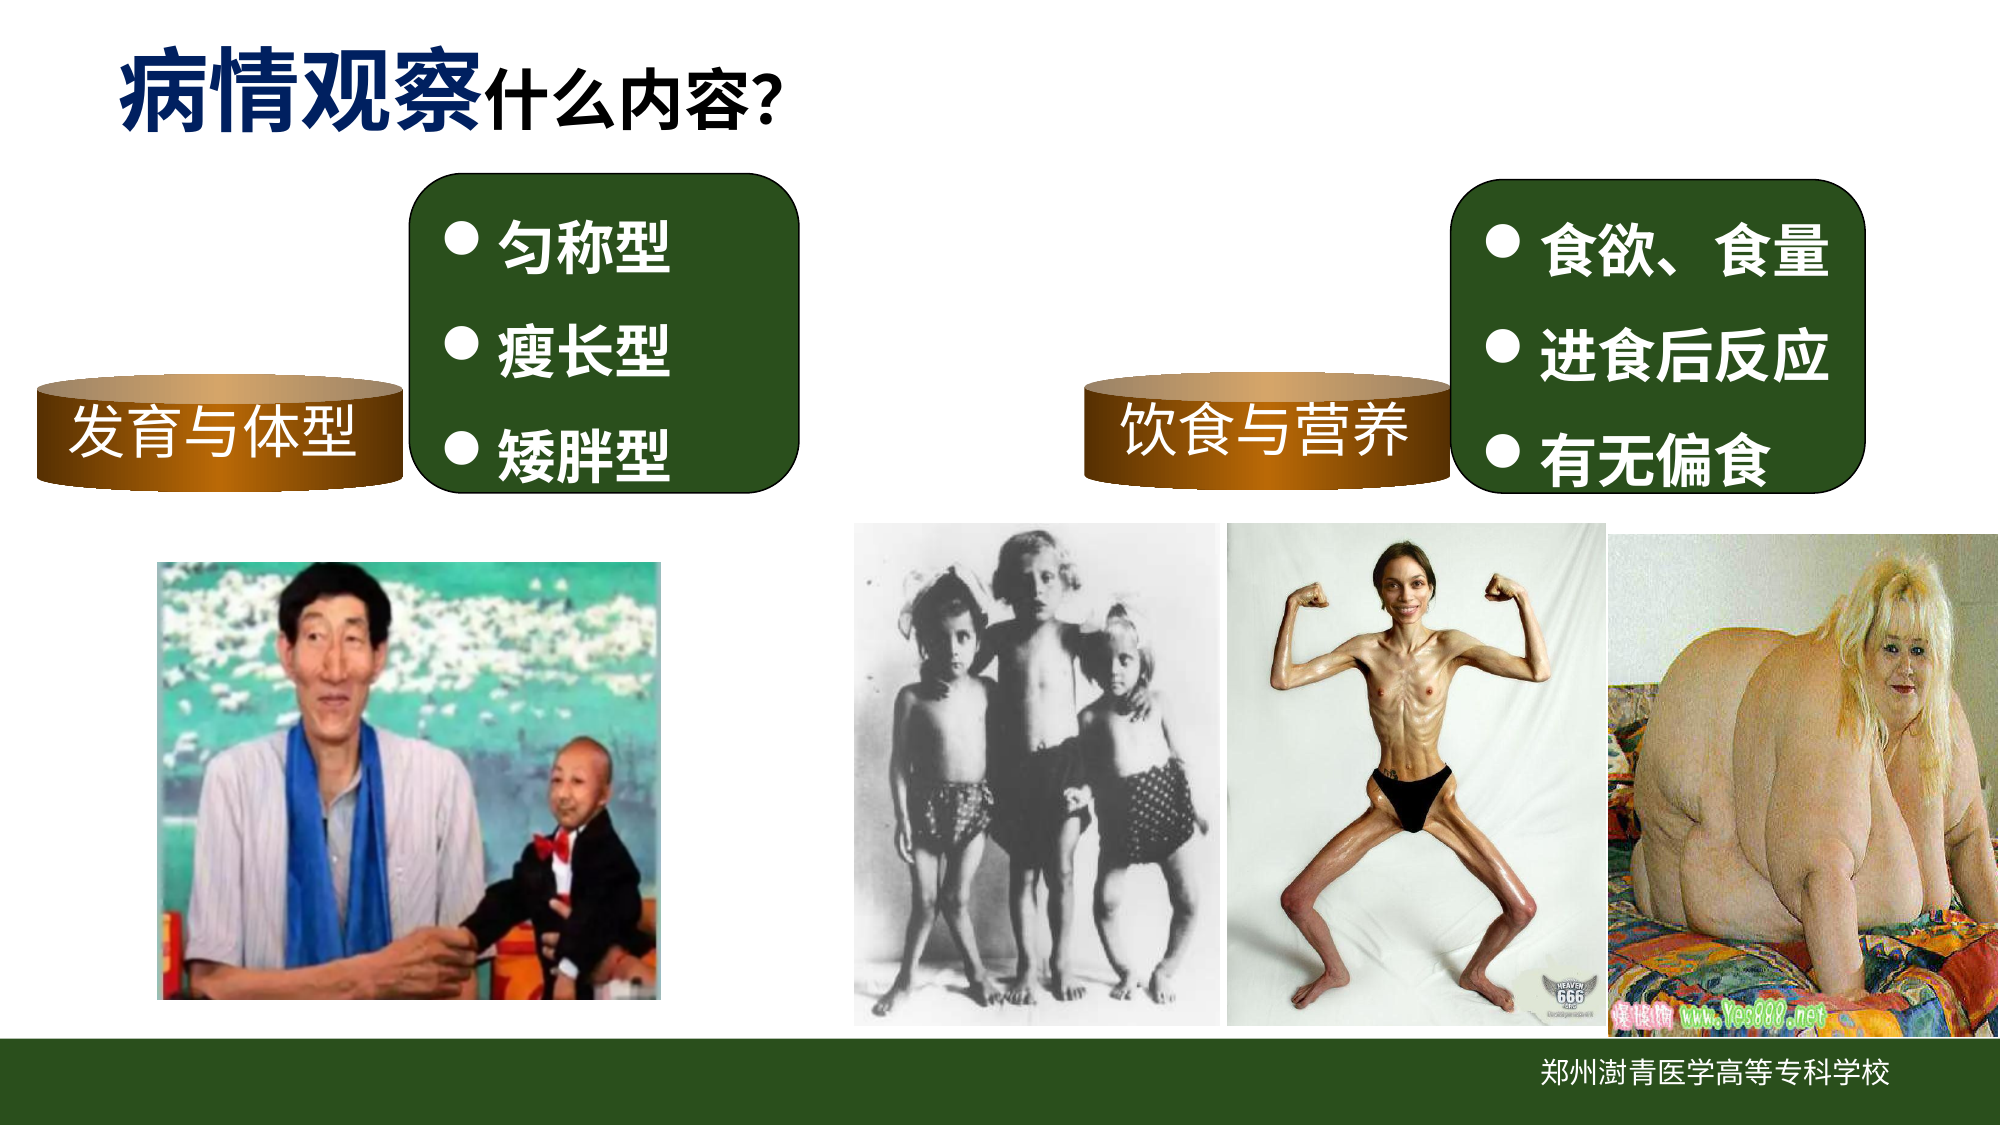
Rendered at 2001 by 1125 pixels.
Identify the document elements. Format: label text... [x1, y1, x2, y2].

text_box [36, 374, 403, 492]
text_box 匀称型 瘦长型 矮胖型 [409, 173, 799, 493]
text_box 食欲、食量 进食后反应 有无偏食 [1450, 179, 1866, 494]
picture [1608, 534, 1998, 1037]
picture [1227, 523, 1606, 1026]
picture [854, 523, 1220, 1026]
picture [157, 562, 661, 1001]
slide_number 郑州澍青医学高等专科学校 [1431, 1046, 2000, 1116]
text_box 病情观察什么内容？ [102, 25, 974, 151]
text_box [1084, 372, 1451, 491]
